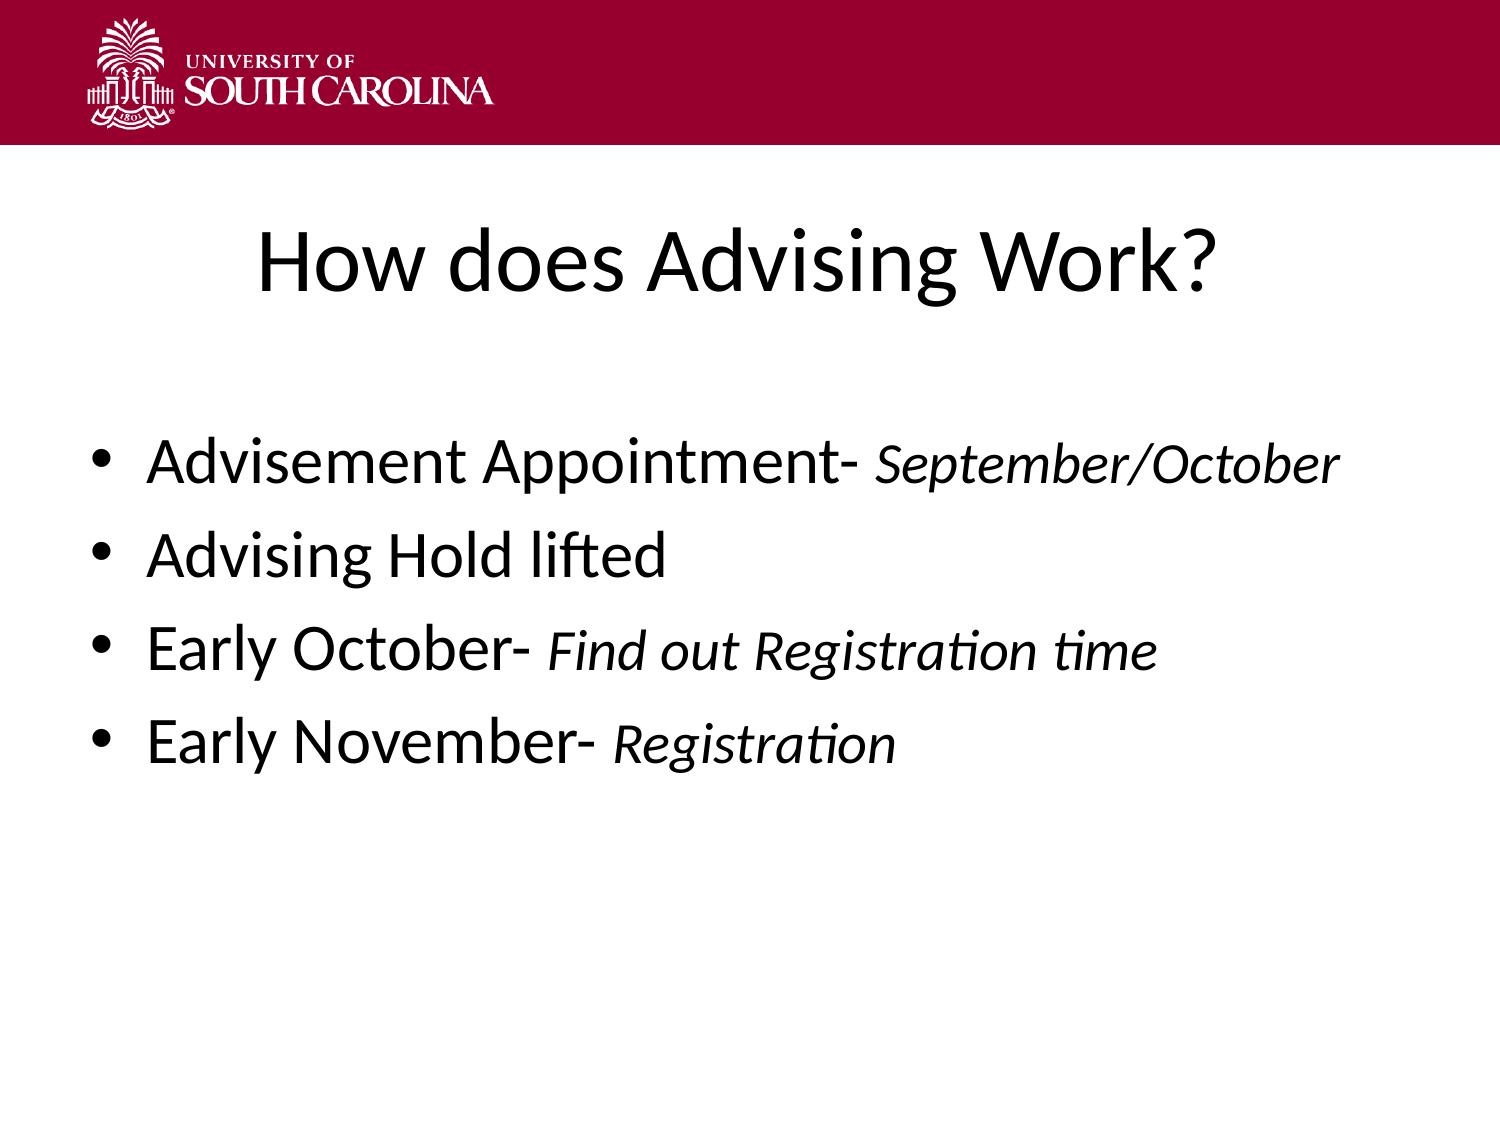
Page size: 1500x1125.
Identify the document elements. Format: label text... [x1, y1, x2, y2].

picture [0, 0, 1500, 145]
list Advisement Appointment- September/October Advising Hold lifted Early October- Find out Registration time Early November- Registration [75, 409, 1444, 1059]
title How does Advising Work? [75, 192, 1425, 380]
